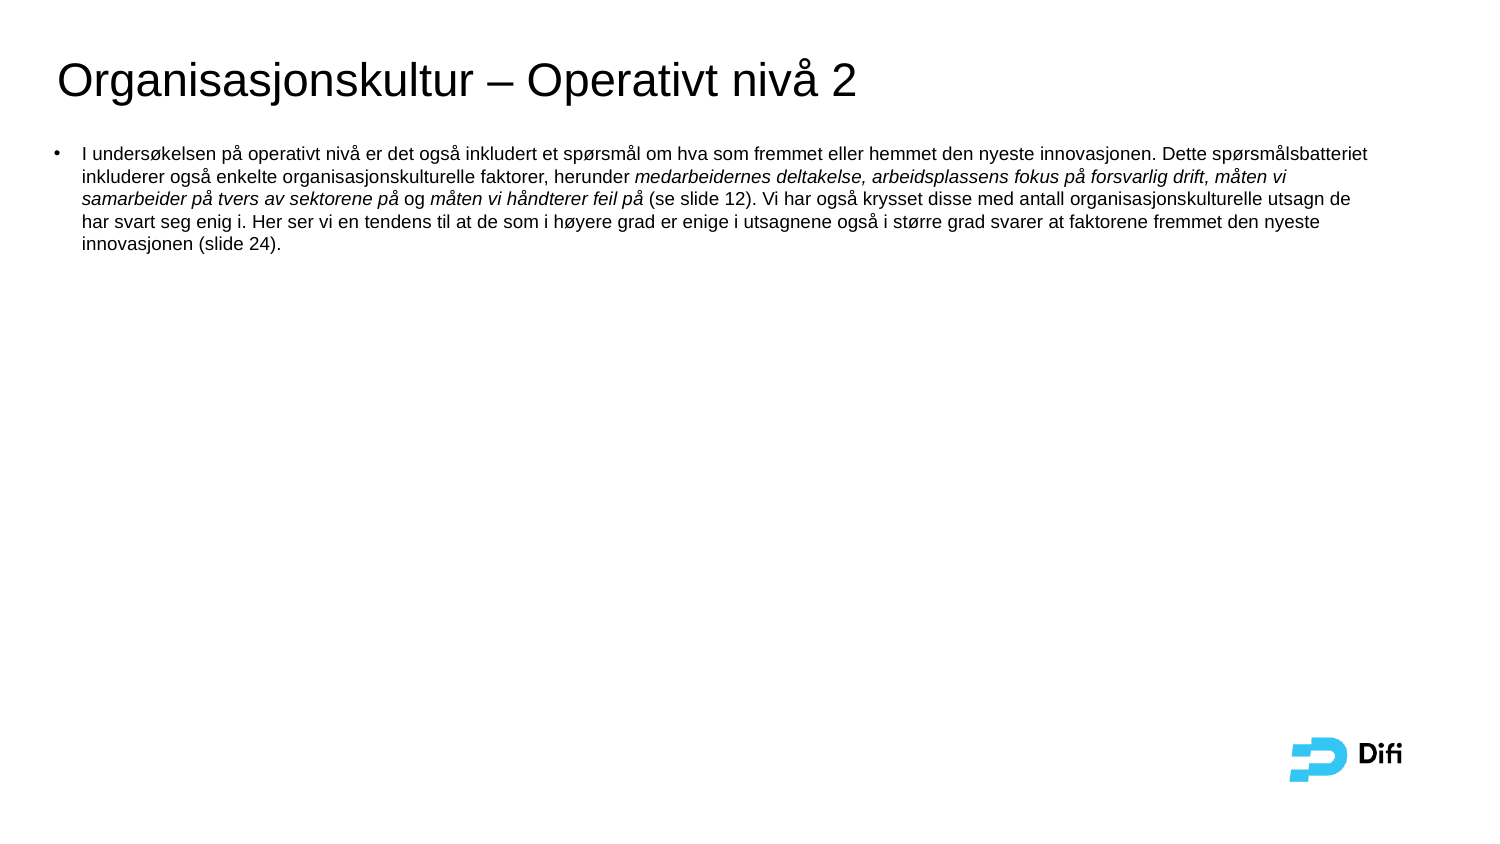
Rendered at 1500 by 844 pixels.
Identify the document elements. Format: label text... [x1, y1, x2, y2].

picture [1289, 737, 1402, 782]
text_box I undersøkelsen på operativt nivå er det også inkludert et spørsmål om hva som fremmet eller hemmet den nyeste innovasjonen. Dette spørsmålsbatteriet inkluderer også enkelte organisasjonskulturelle faktorer, herunder medarbeidernes deltakelse, arbeidsplassens fokus på forsvarlig drift, måten vi samarbeider på tvers av sektorene på og måten vi håndterer feil på (se slide 12). Vi har også krysset disse med antall organisasjonskulturelle utsagn de har svart seg enig i. Her ser vi en tendens til at de som i høyere grad er enige i utsagnene også i større grad svarer at faktorene fremmet den nyeste innovasjonen (slide 24). [39, 134, 1394, 285]
text_box Organisasjonskultur – Operativt nivå 2 [42, 42, 875, 114]
